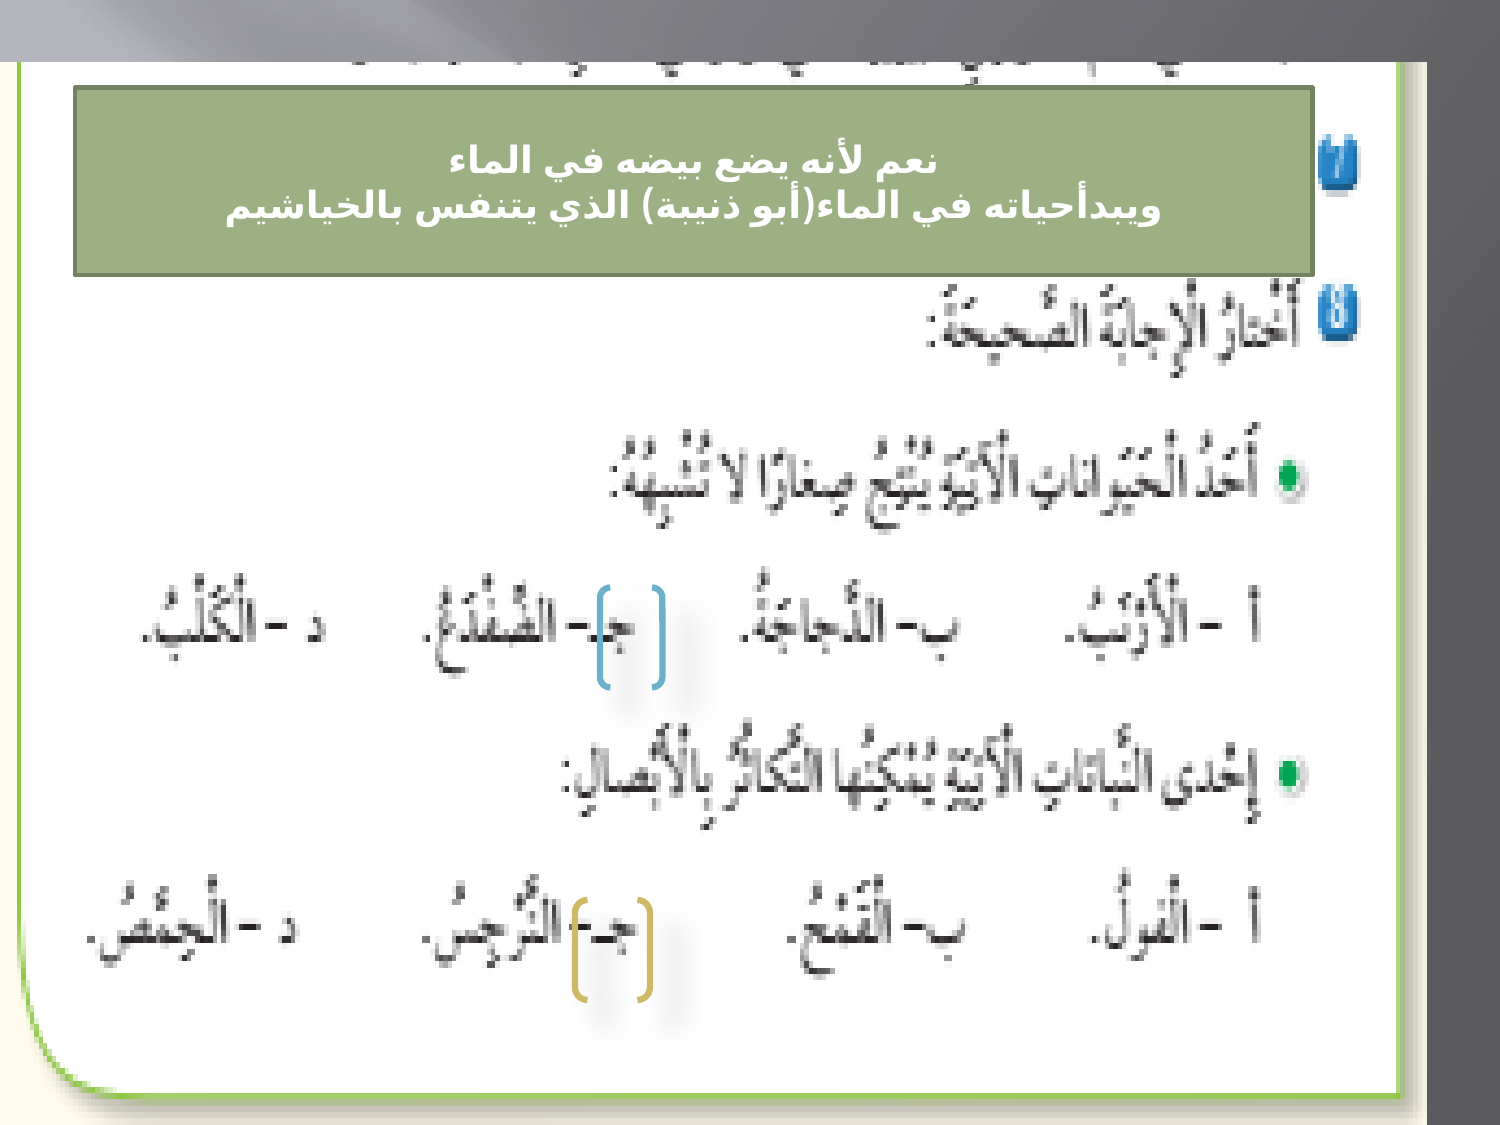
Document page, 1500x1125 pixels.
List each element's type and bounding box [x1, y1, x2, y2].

list [0, 62, 1453, 1125]
